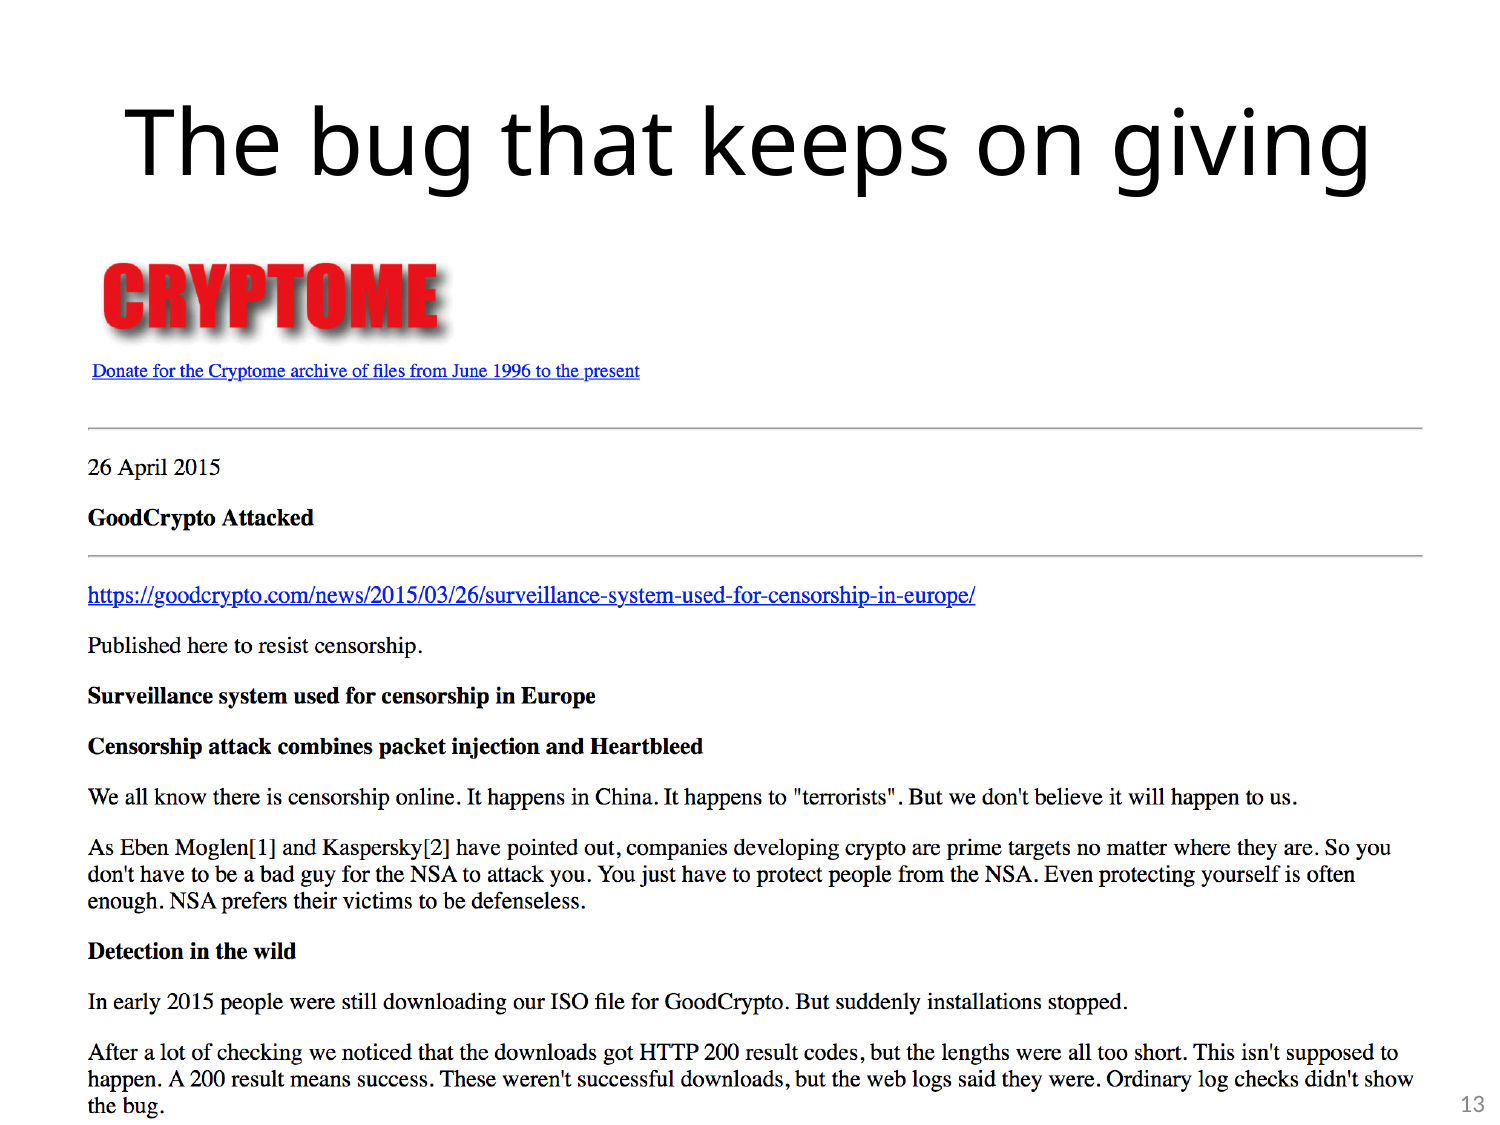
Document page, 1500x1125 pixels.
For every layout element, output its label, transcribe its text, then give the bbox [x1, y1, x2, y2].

title The bug that keeps on giving [43, 45, 1457, 233]
slide_number 13 [1460, 1072, 1500, 1125]
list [42, 253, 1458, 1121]
